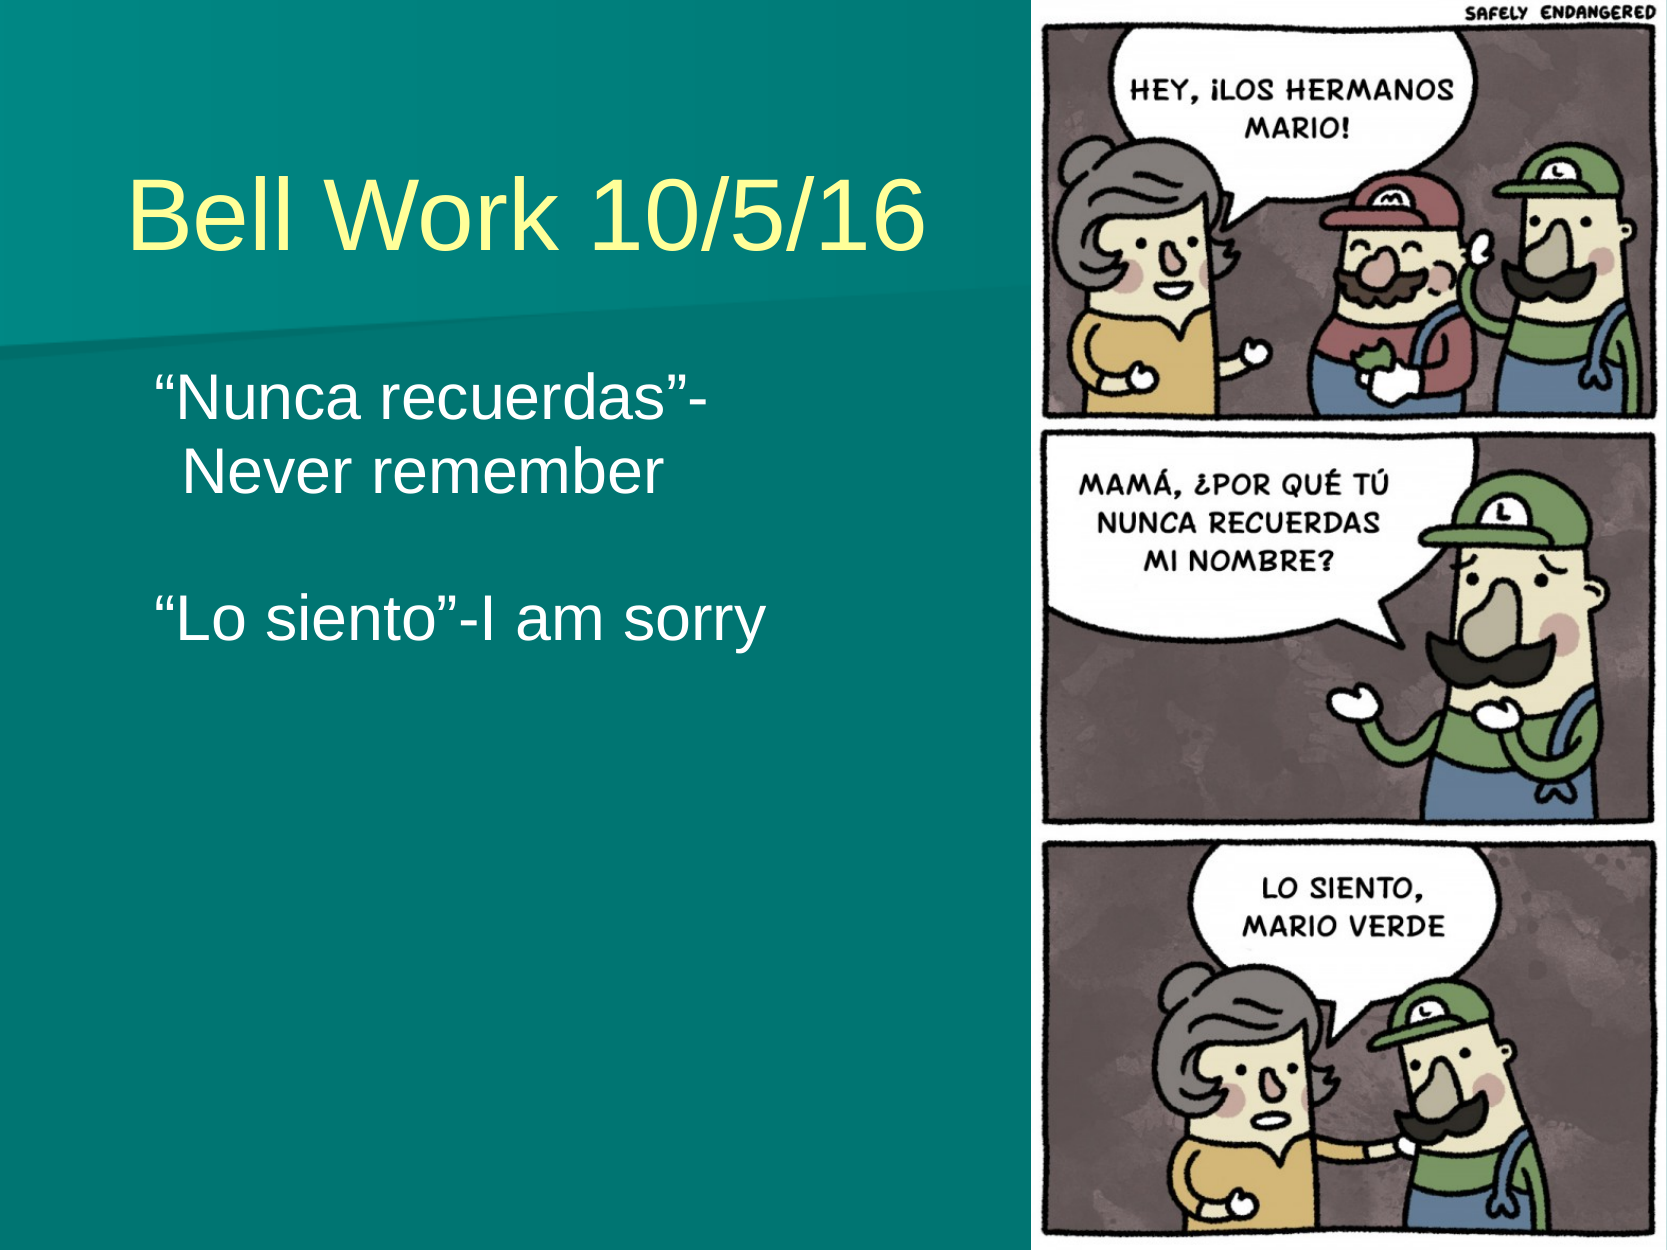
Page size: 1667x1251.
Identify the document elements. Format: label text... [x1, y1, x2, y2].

list “Nunca recuerdas”-Never remember “Lo siento”-I am sorry [125, 360, 821, 1112]
title Bell Work 10/5/16 [125, 110, 1026, 320]
picture [0, 0, 1667, 1250]
